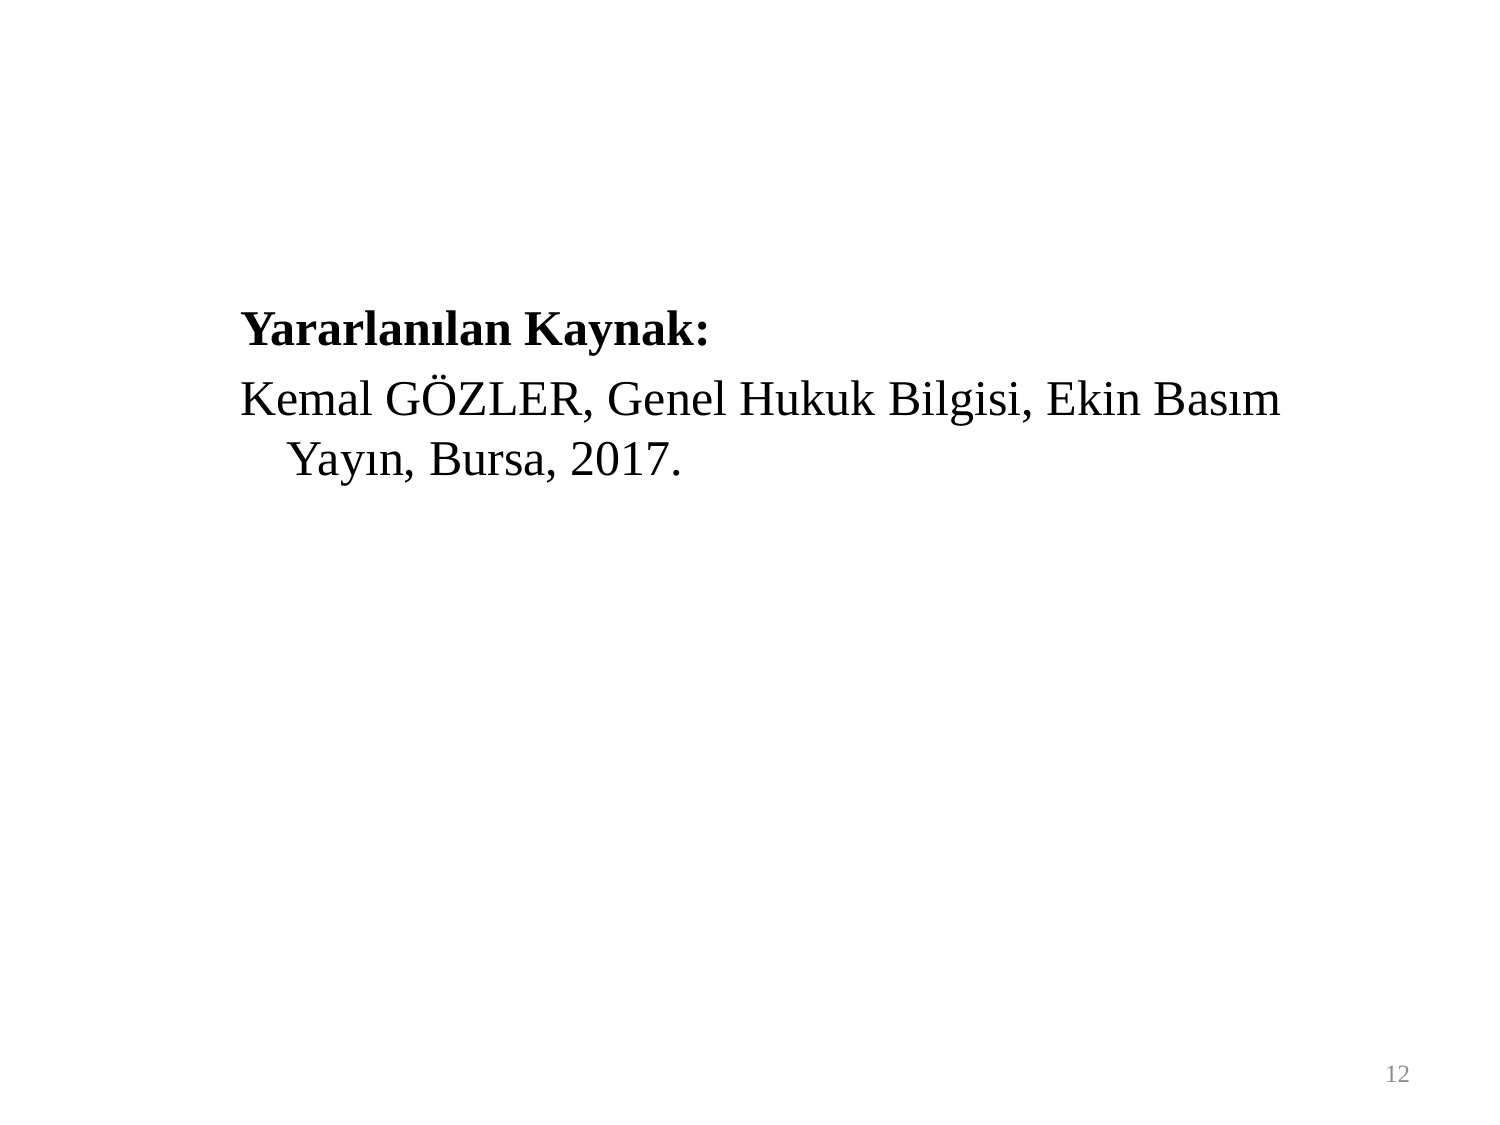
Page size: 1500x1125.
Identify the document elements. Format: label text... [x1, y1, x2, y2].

list Yararlanılan Kaynak: Kemal GÖZLER, Genel Hukuk Bilgisi, Ekin Basım Yayın, Bursa, 2017. [150, 208, 1317, 988]
slide_number 12 [1074, 1042, 1425, 1103]
